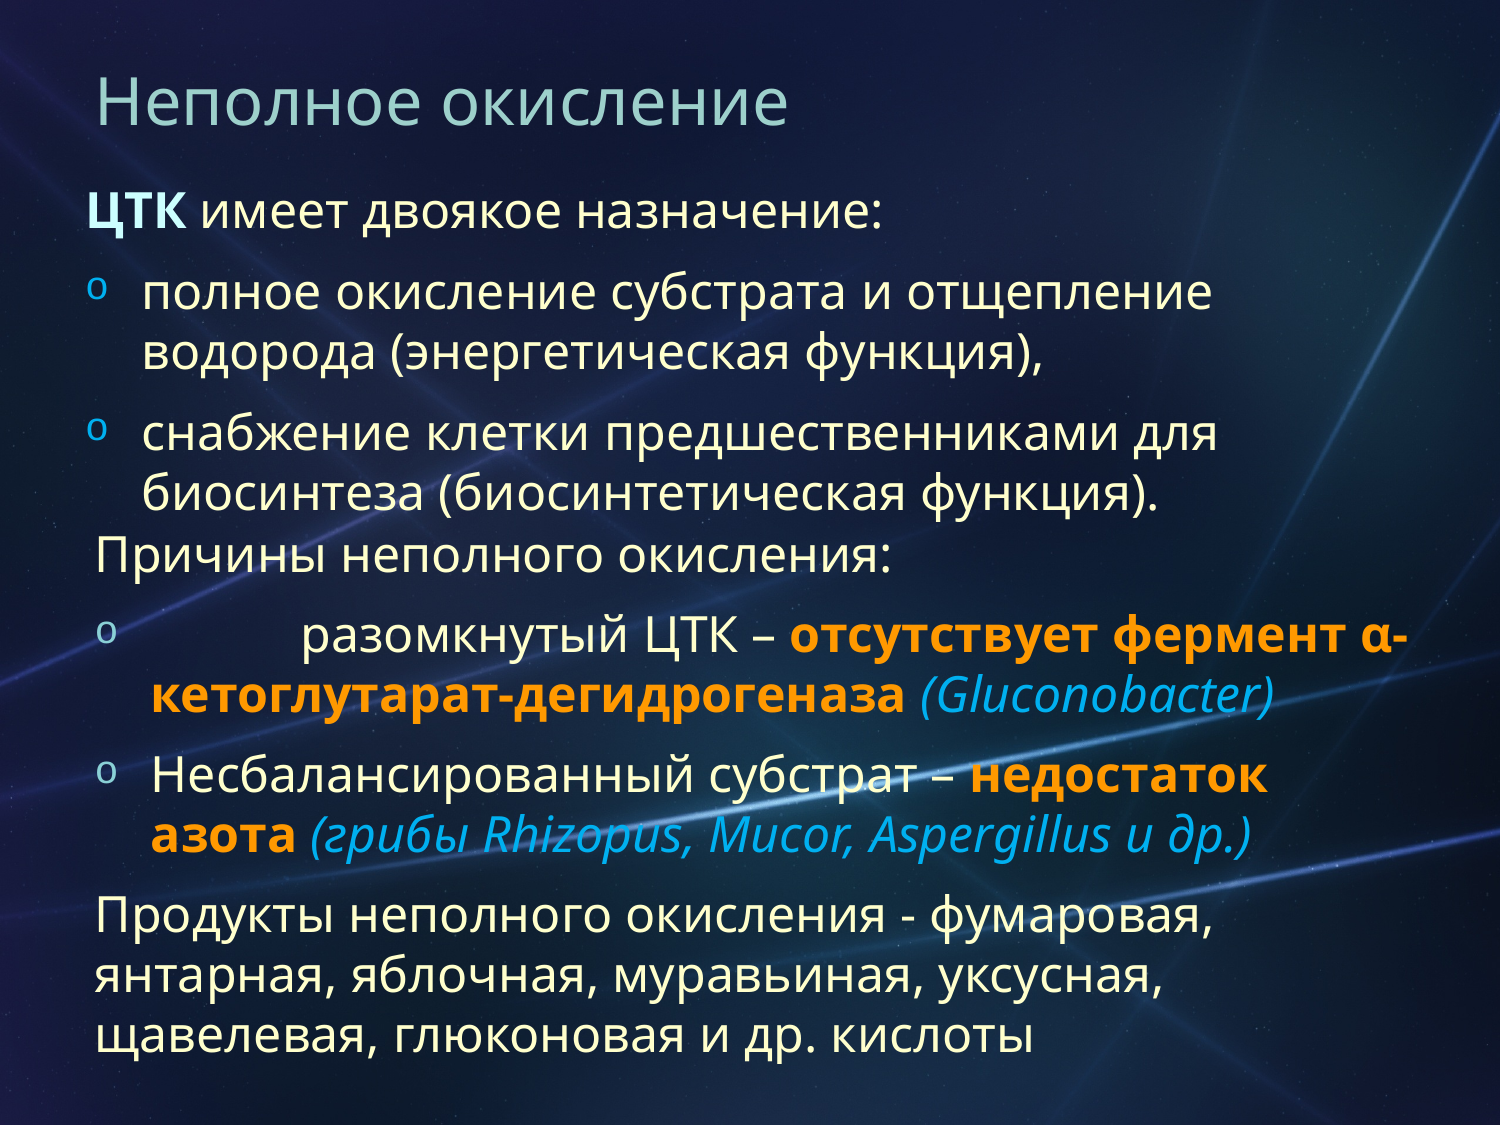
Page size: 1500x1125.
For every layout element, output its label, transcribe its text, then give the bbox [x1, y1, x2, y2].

picture [0, 0, 1500, 1125]
list ЦТК имеет двоякое назначение: полное окисление субстрата и отщепление водорода (энергетическая функция), снабжение клетки предшественниками для биосинтеза (биосинтетическая функция). [70, 170, 1459, 539]
text_box Причины неполного окисления: разомкнутый ЦТК – отсутствует фермент α-кетоглутарат-дегидрогеназа (Gluconobacter) Несбалансированный субстрат – недостаток азота (грибы Rhizopus, Mucor, Aspergillus и др.) Продукты неполного окисления - фумаровая, янтарная, яблочная, муравьиная, уксусная, щавелевая, глюконовая и др. кислоты [79, 515, 1430, 1071]
title Неполное окисление [79, 51, 1430, 173]
